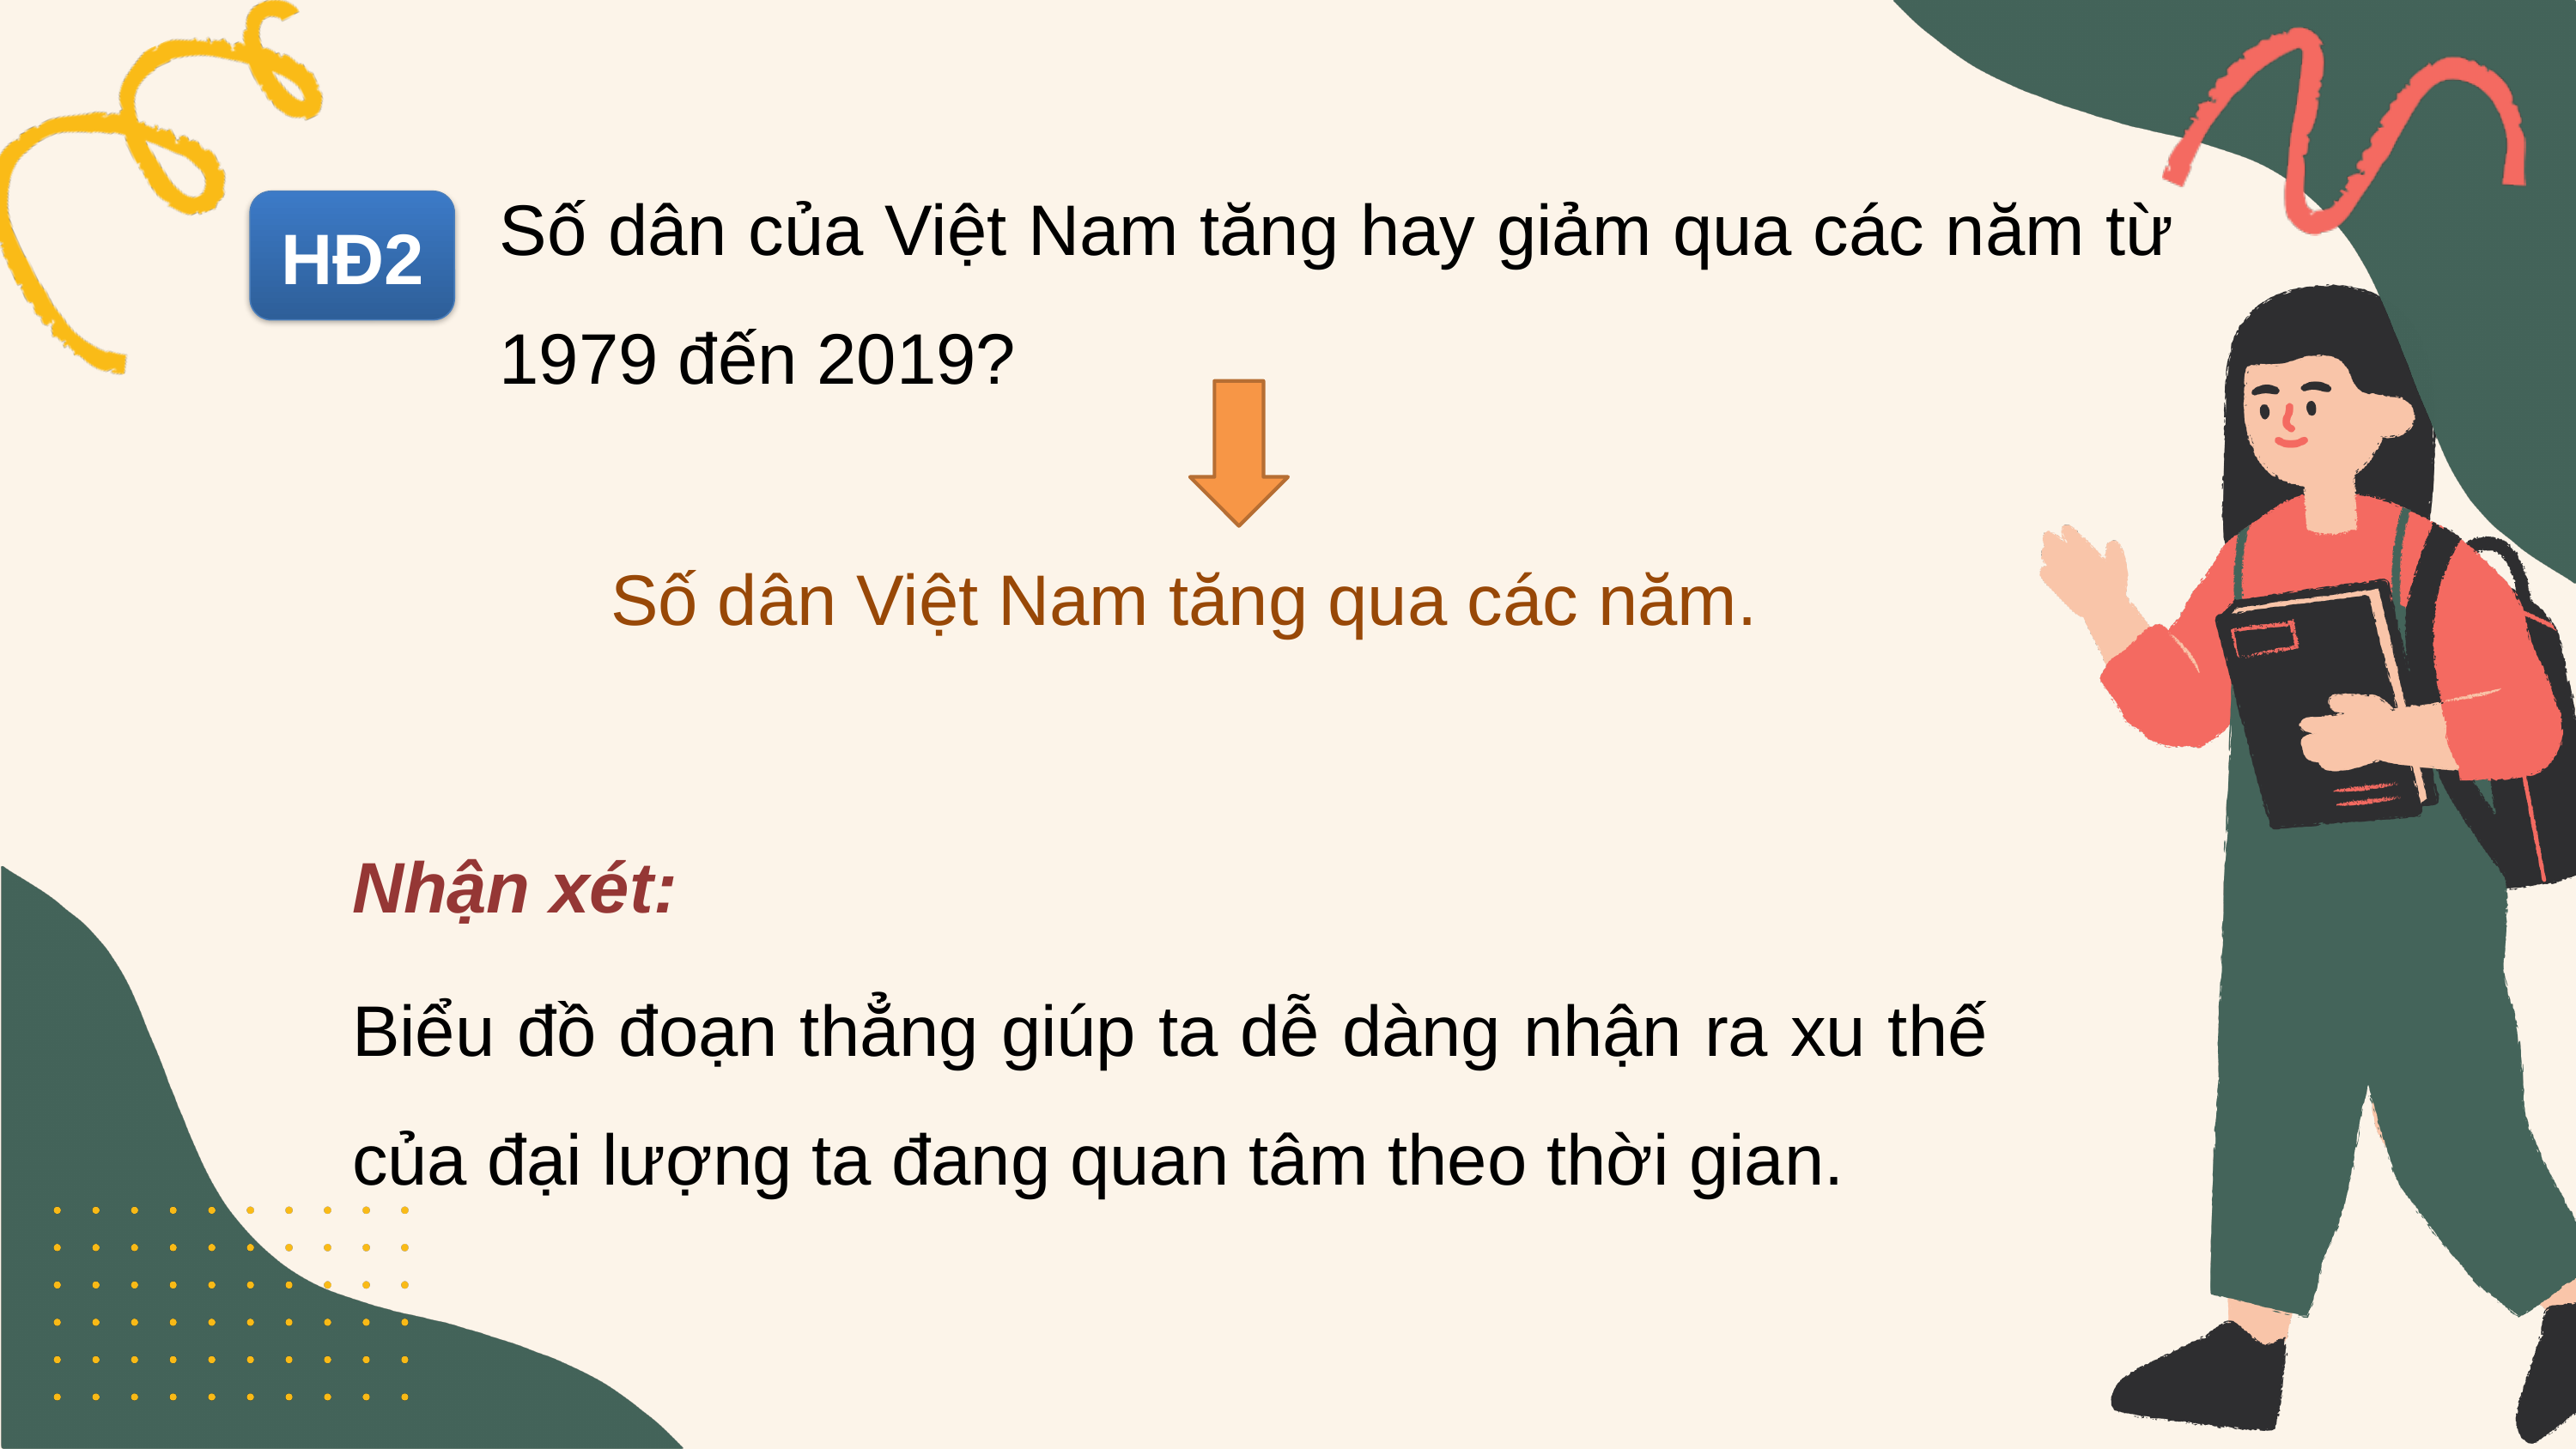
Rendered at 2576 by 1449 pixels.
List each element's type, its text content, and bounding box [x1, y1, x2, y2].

picture [1893, 0, 2576, 1445]
text_box [1188, 379, 1290, 528]
text_box Nhận xét: Biểu đồ đoạn thẳng giúp ta dễ dàng nhận ra xu thế của đại lượng ta đang quan tâm theo thời gian. [339, 791, 2002, 1206]
picture [0, 0, 382, 398]
text_box Số dân của Việt Nam tăng hay giảm qua các năm từ 1979 đến 2019? [486, 134, 1938, 405]
text_box HĐ2 [324, 190, 456, 321]
text_box Số dân Việt Nam tăng qua các năm. [598, 505, 1783, 646]
picture [1, 815, 683, 1449]
